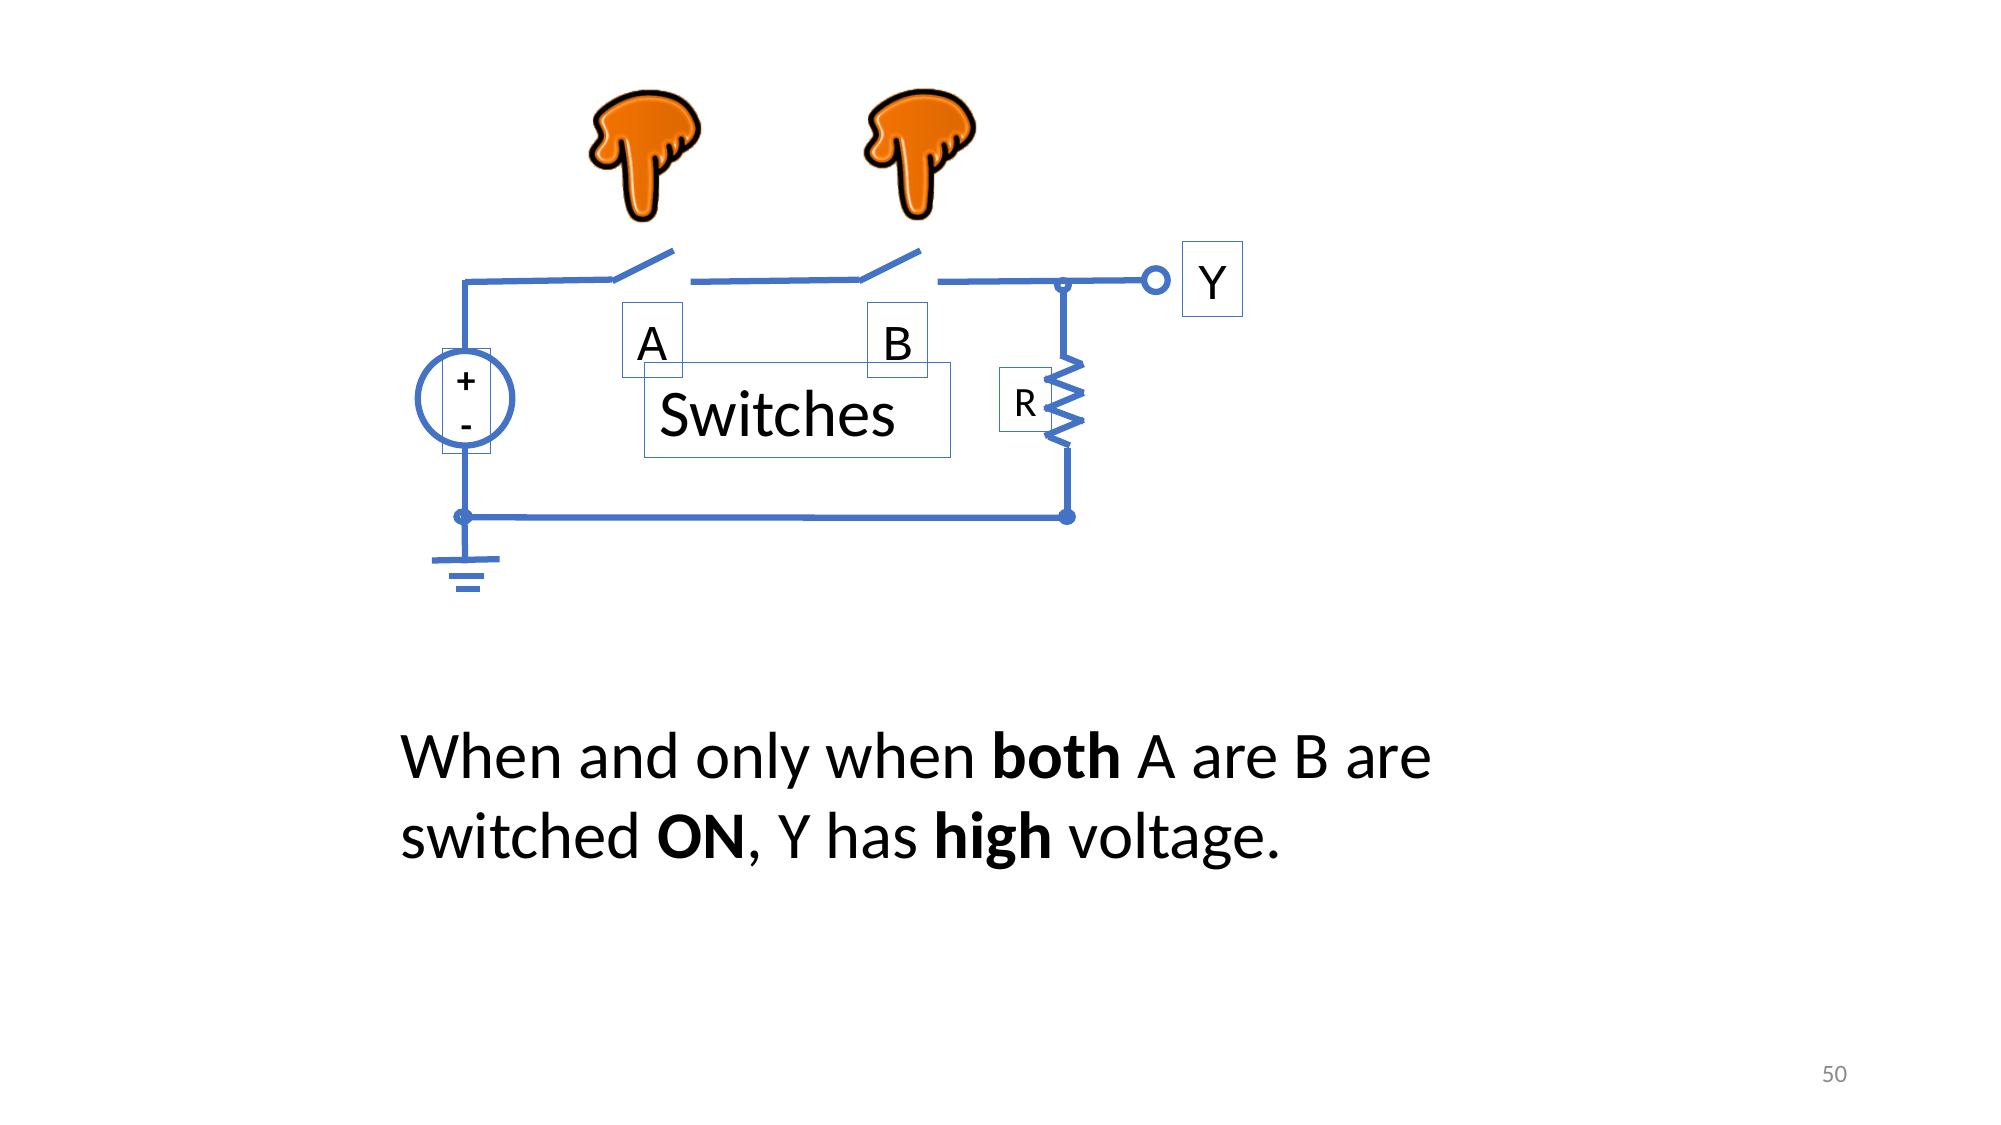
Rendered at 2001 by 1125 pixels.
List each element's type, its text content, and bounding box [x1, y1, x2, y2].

text_box [416, 355, 442, 441]
text_box [491, 357, 514, 439]
text_box B [867, 302, 928, 362]
text_box Switches [644, 362, 951, 458]
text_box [612, 250, 674, 282]
text_box [1143, 267, 1169, 294]
text_box + - [442, 348, 491, 454]
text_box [859, 250, 921, 282]
picture [574, 85, 716, 227]
text_box [455, 510, 465, 523]
text_box A [622, 302, 683, 378]
picture [849, 84, 991, 226]
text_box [465, 279, 613, 283]
text_box Y [1182, 241, 1243, 317]
text_box When and only when both A are B are switched ON, Y has high voltage. [385, 704, 1556, 879]
slide_number 50 [1412, 1042, 1863, 1103]
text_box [997, 282, 1084, 522]
